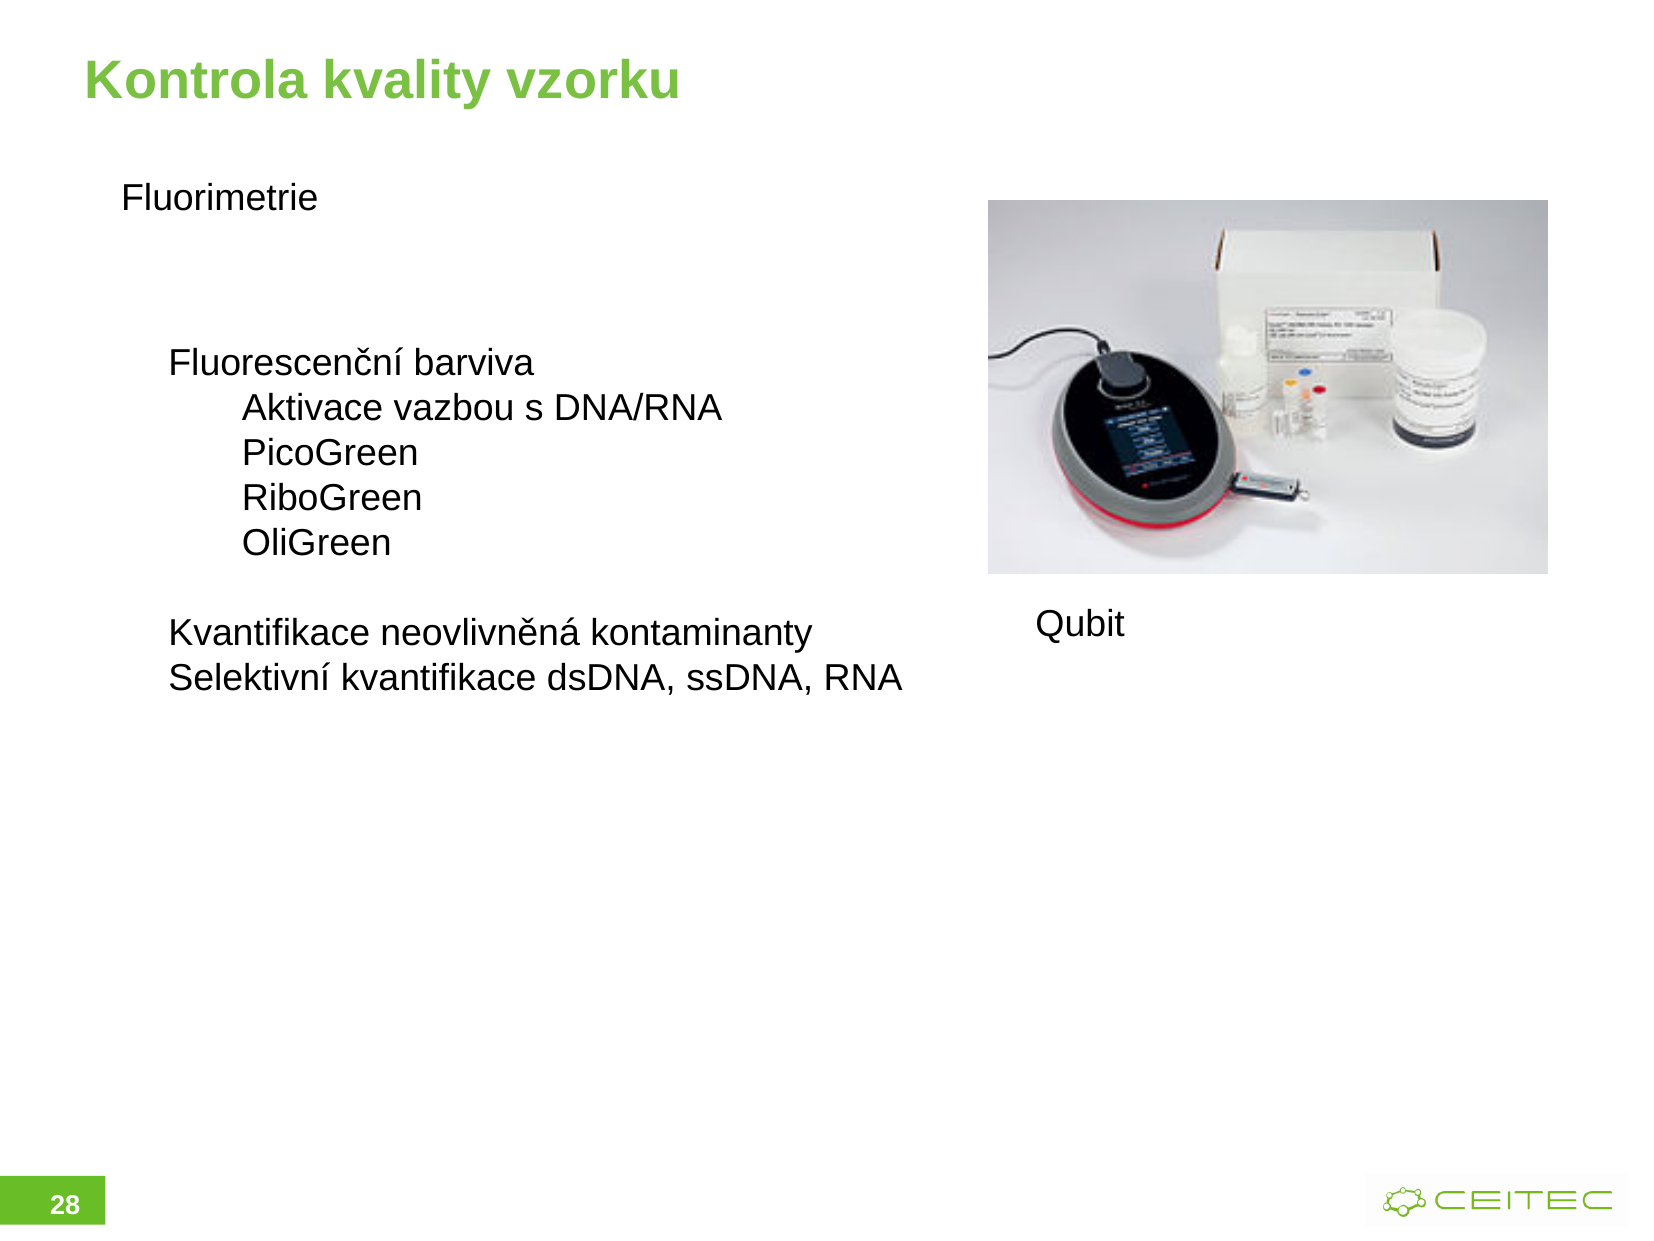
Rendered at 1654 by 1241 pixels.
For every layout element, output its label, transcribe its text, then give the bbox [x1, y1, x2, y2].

picture [1365, 1173, 1629, 1227]
picture [988, 200, 1548, 575]
text_box Qubit [1020, 591, 1140, 652]
text_box Kontrola kvality vzorku [85, 52, 1582, 154]
text_box Fluorescenční barviva Aktivace vazbou s DNA/RNA PicoGreen RiboGreen OliGreen Kvantifikace neovlivněná kontaminanty Selektivní kvantifikace dsDNA, ssDNA, RNA [153, 330, 918, 706]
text_box Fluorimetrie [106, 165, 334, 226]
